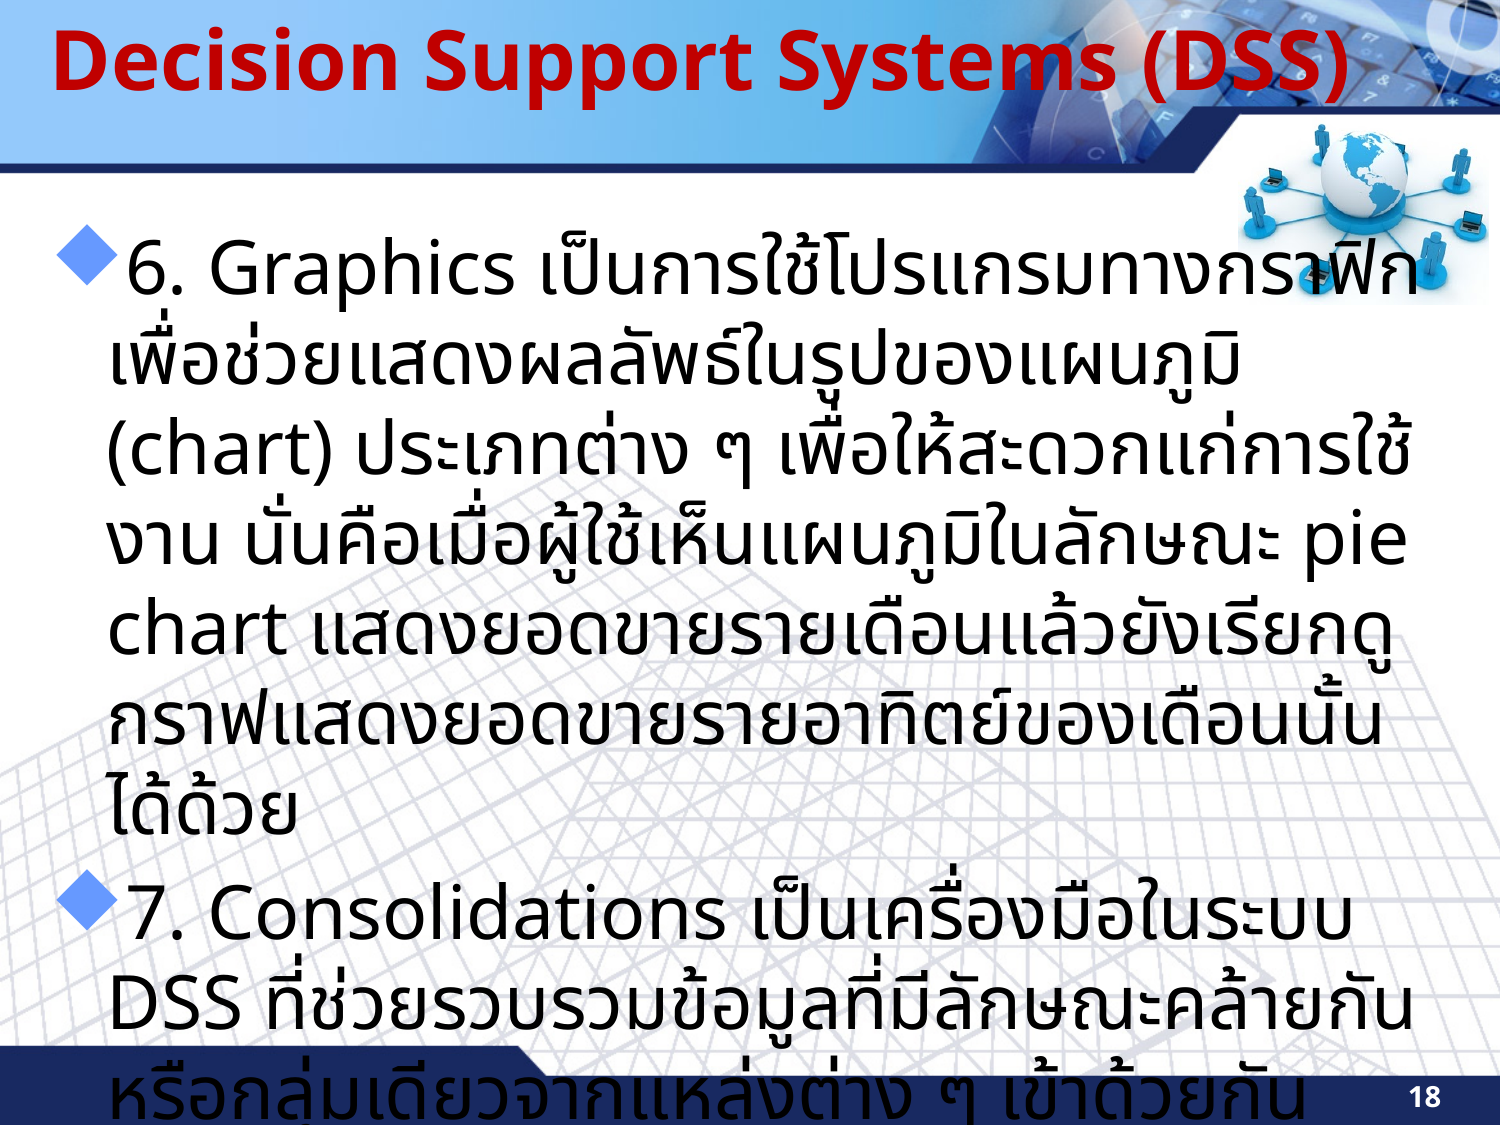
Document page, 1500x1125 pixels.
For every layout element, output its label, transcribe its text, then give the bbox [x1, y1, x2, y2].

picture [0, 0, 1500, 1125]
slide_number 18 [1361, 1070, 1488, 1125]
text_box Decision Support Systems (DSS) [35, 0, 1371, 212]
list 6. Graphics เป็นการใช้โปรแกรมทางกราฟิกเพื่อช่วยแสดงผลลัพธ์ในรูปของแผนภูมิ (chart) ประเภทต่าง ๆ เพื่อให้สะดวกแก่การใช้งาน นั่นคือเมื่อผู้ใช้เห็นแผนภูมิในลักษณะ pie chart แสดงยอดขายรายเดือนแล้วยังเรียกดูกราฟแสดงยอดขายรายอาทิตย์ของเดือนนั้นได้ด้วย 7. Consolidations เป็นเครื่องมือในระบบ DSS ที่ช่วยรวบรวมข้อมูลที่มีลักษณะคล้ายกัน หรือกลุ่มเดียวจากแหล่งต่าง ๆ เข้าด้วยกัน เช่น รวมรายงานงบประมาณจากสำนักงานสาขาหลายสาขาให้เป็นรายงานงบประมาณรวมของบริษัท [34, 212, 1454, 1013]
